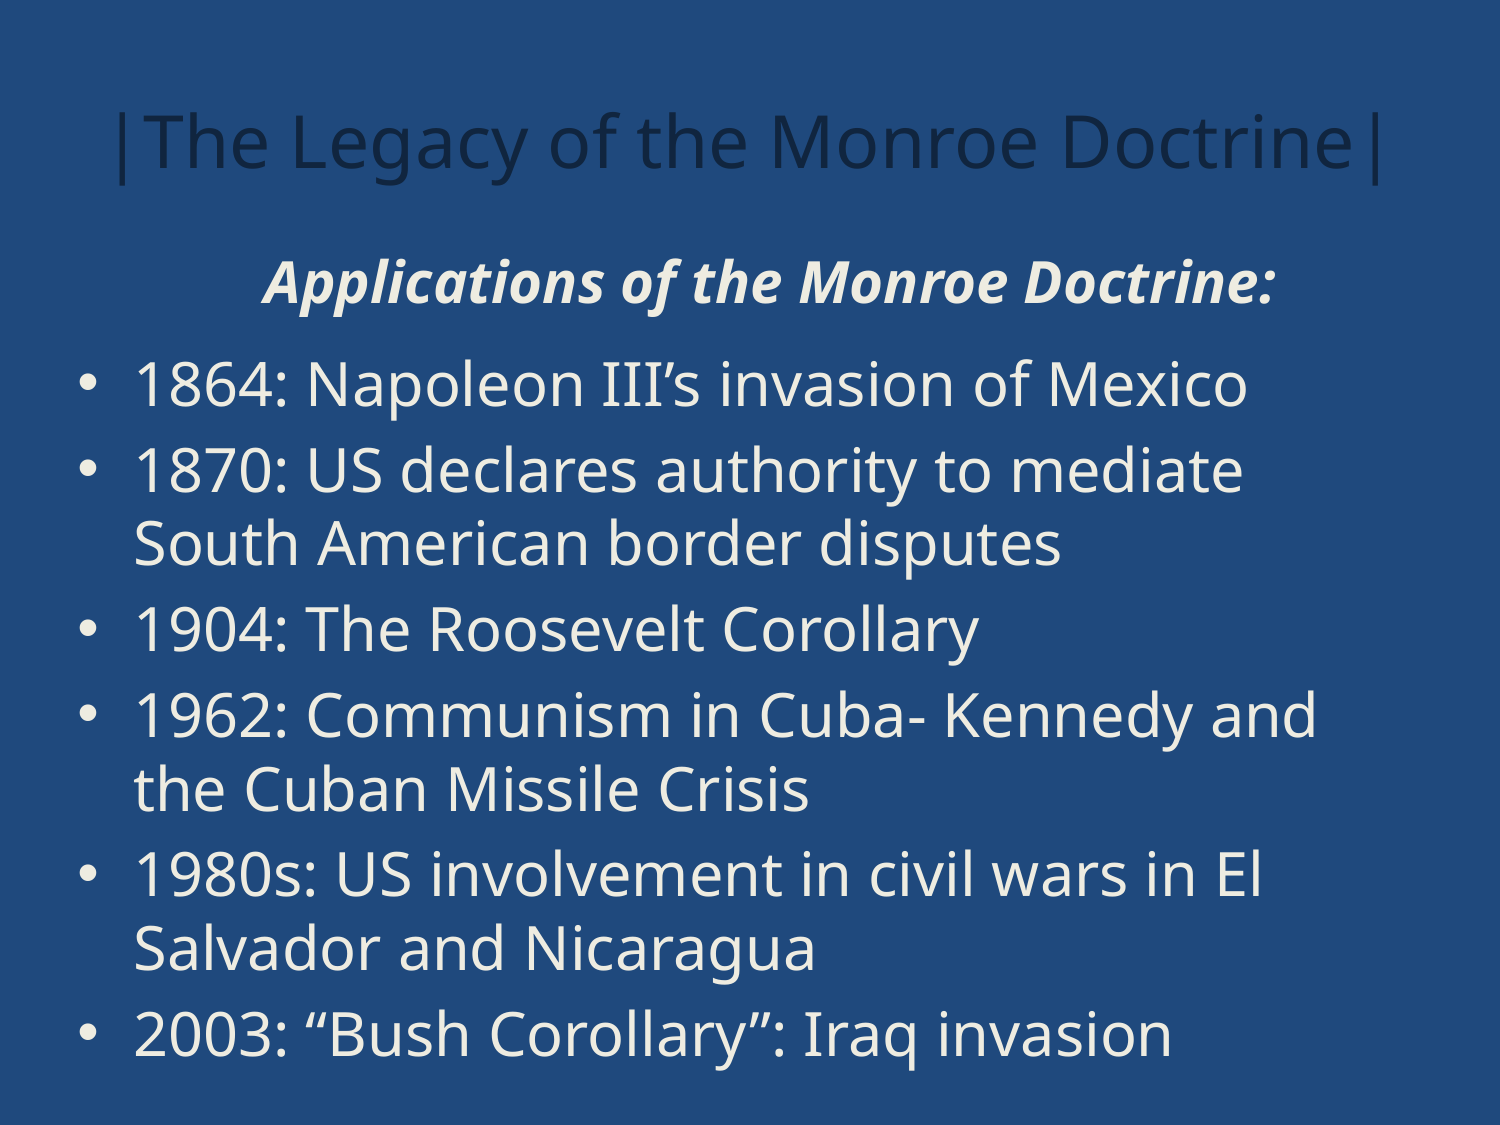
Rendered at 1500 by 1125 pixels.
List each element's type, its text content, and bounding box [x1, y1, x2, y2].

text_box Applications of the Monroe Doctrine: [249, 237, 1375, 323]
list 1864: Napoleon III’s invasion of Mexico 1870: US declares authority to mediate South American border disputes 1904: The Roosevelt Corollary 1962: Communism in Cuba- Kennedy and the Cuban Missile Crisis 1980s: US involvement in civil wars in El Salvador and Nicaragua 2003: “Bush Corollary”: Iraq invasion [62, 337, 1413, 1080]
title |The Legacy of the Monroe Doctrine| [75, 45, 1425, 233]
